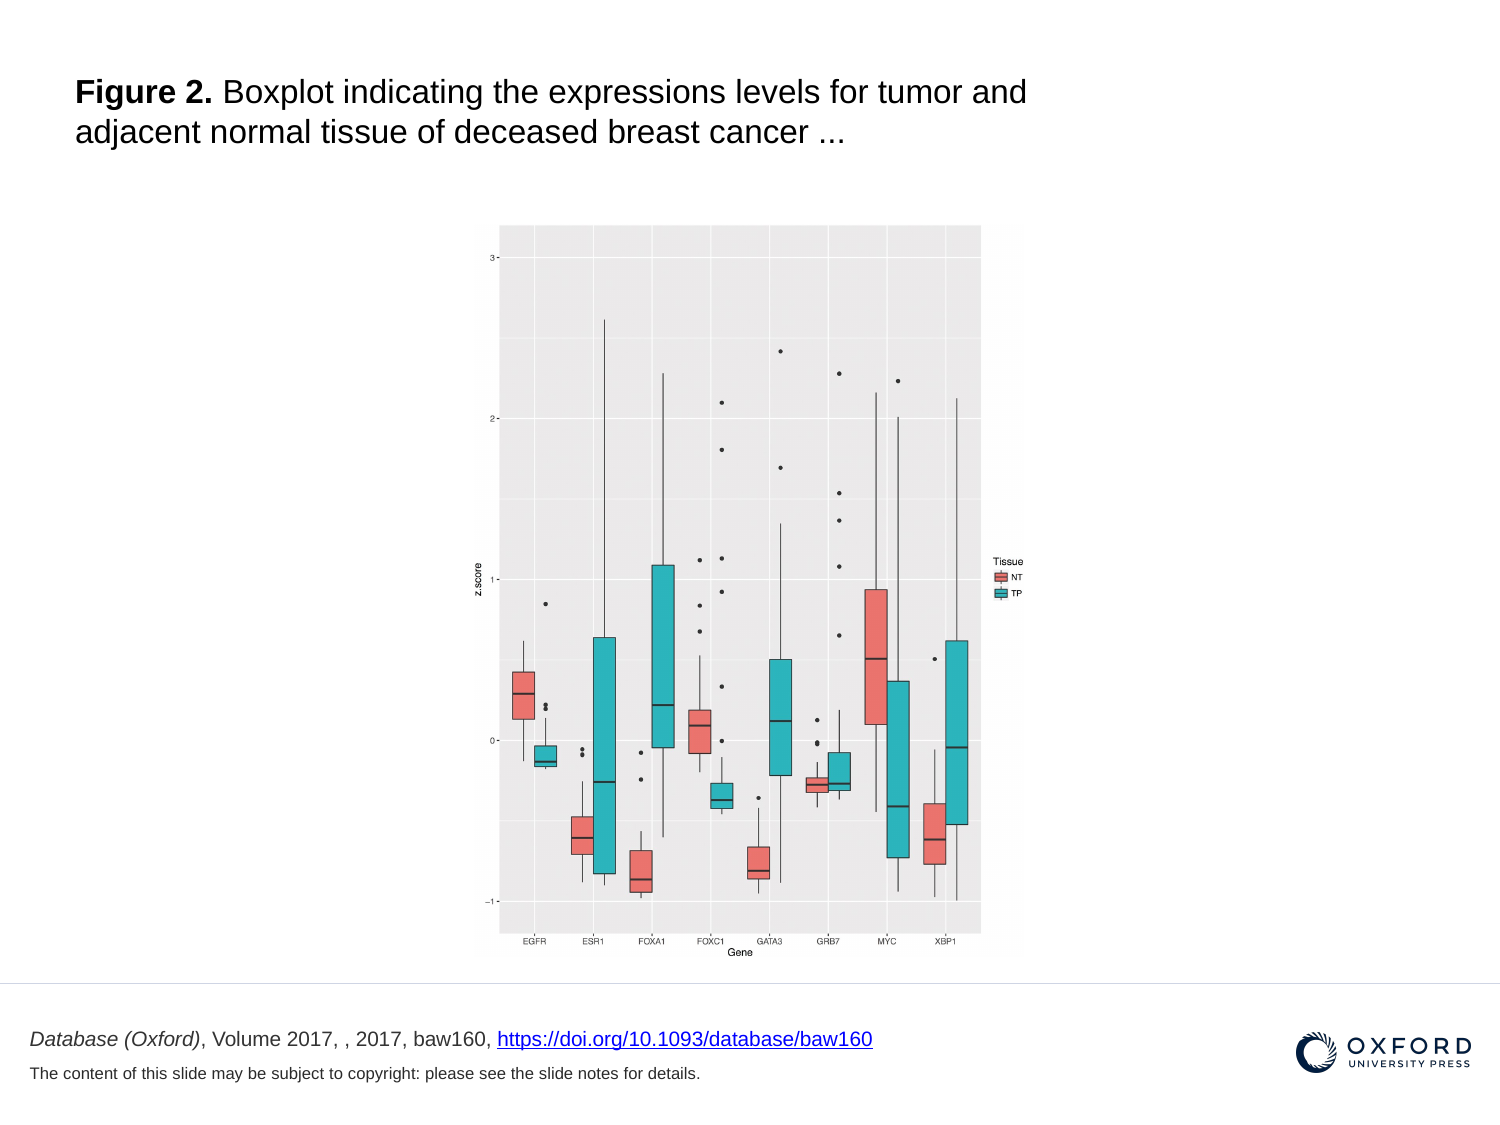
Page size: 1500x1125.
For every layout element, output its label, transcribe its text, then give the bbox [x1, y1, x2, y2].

title Figure 2. Boxplot indicating the expressions levels for tumor and adjacent normal tissue of deceased breast cancer ... [75, 69, 1078, 171]
picture [1296, 1032, 1471, 1073]
picture [474, 224, 1024, 957]
footer Database (Oxford), Volume 2017, , 2017, baw160, https://doi.org/10.1093/database/baw160 The content of this slide may be subject to copyright: please see the slide notes for details. [0, 983, 1260, 1125]
